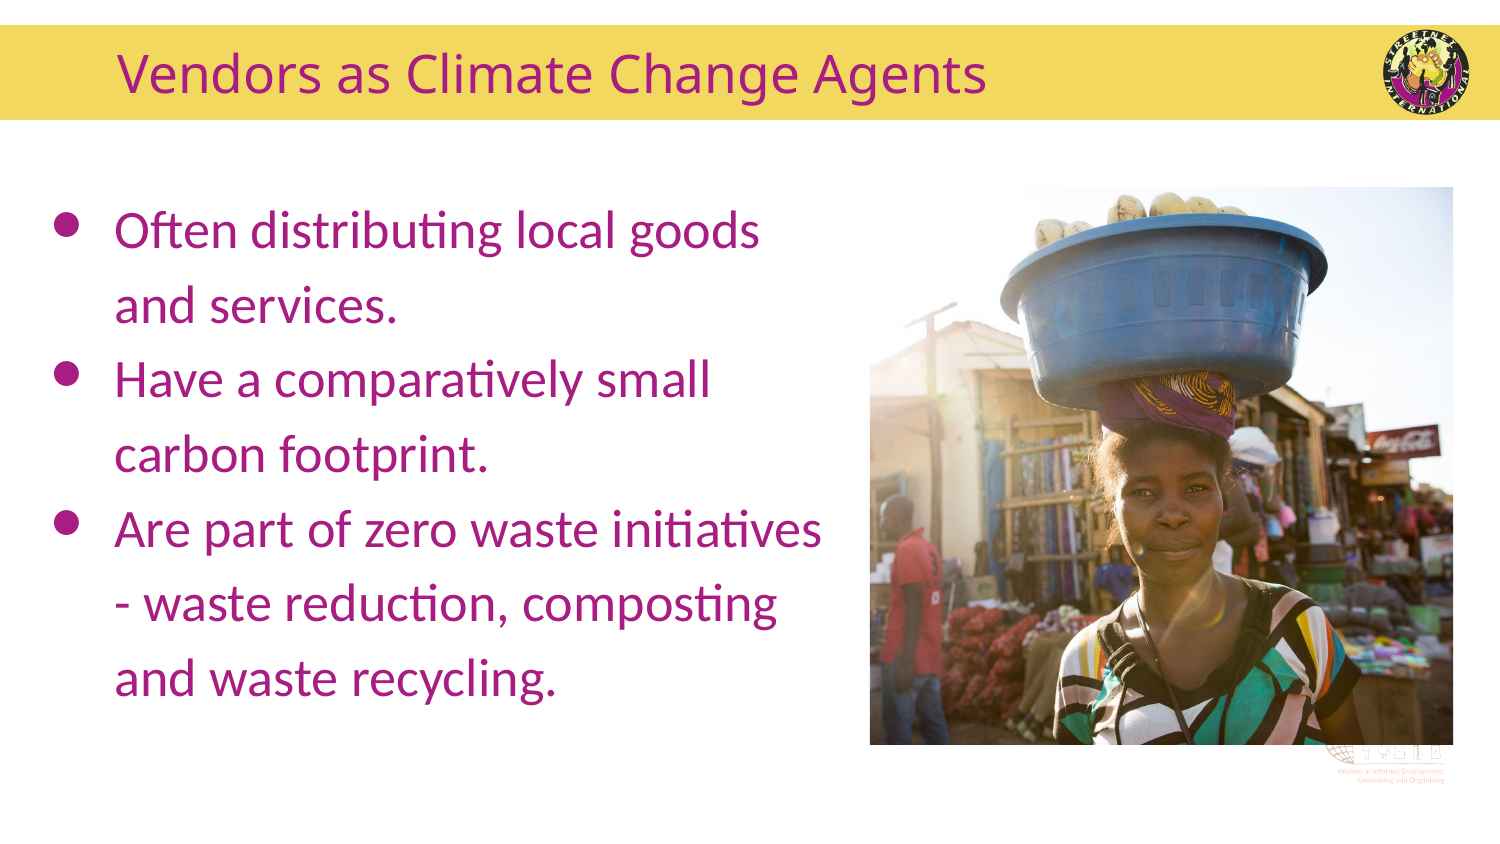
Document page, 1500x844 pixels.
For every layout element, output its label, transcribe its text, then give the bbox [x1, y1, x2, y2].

text_box [0, 25, 102, 120]
picture [869, 187, 1454, 745]
text_box Vendors as Climate Change Agents [102, 25, 1500, 120]
text_box Often distributing local goods and services. Have a comparatively small carbon footprint. Are part of zero waste initiatives - waste reduction, composting and waste recycling. [24, 169, 841, 753]
picture [1382, 28, 1471, 117]
